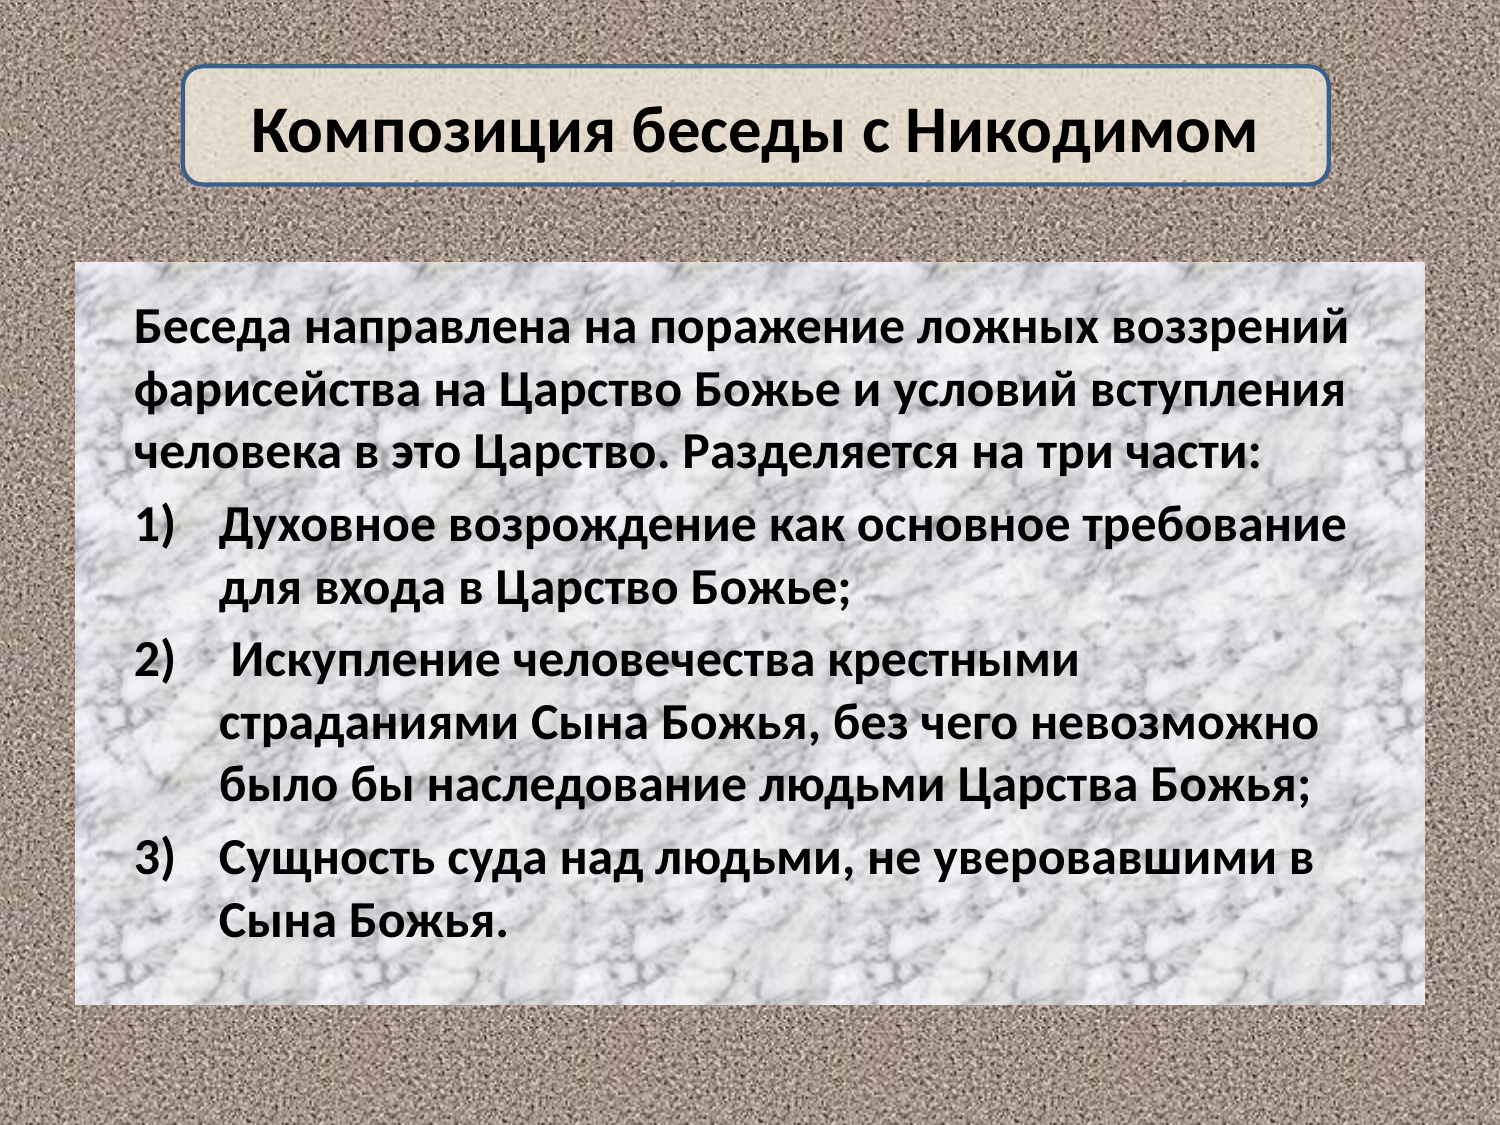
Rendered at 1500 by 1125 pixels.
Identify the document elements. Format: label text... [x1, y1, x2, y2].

text_box Композиция беседы с Никодимом [180, 64, 1331, 187]
list Беседа направлена на поражение ложных воззрений фарисейства на Царство Божье и условий вступления человека в это Царство. Разделяется на три части: Духовное возрождение как основное требование для входа в Царство Божье; Искупление человечества крестными страданиями Сына Божья, без чего невозможно было бы наследование людьми Царства Божья; Сущность суда над людьми, не уверовавшими в Сына Божья. [75, 262, 1425, 1005]
picture [0, 0, 1500, 1125]
